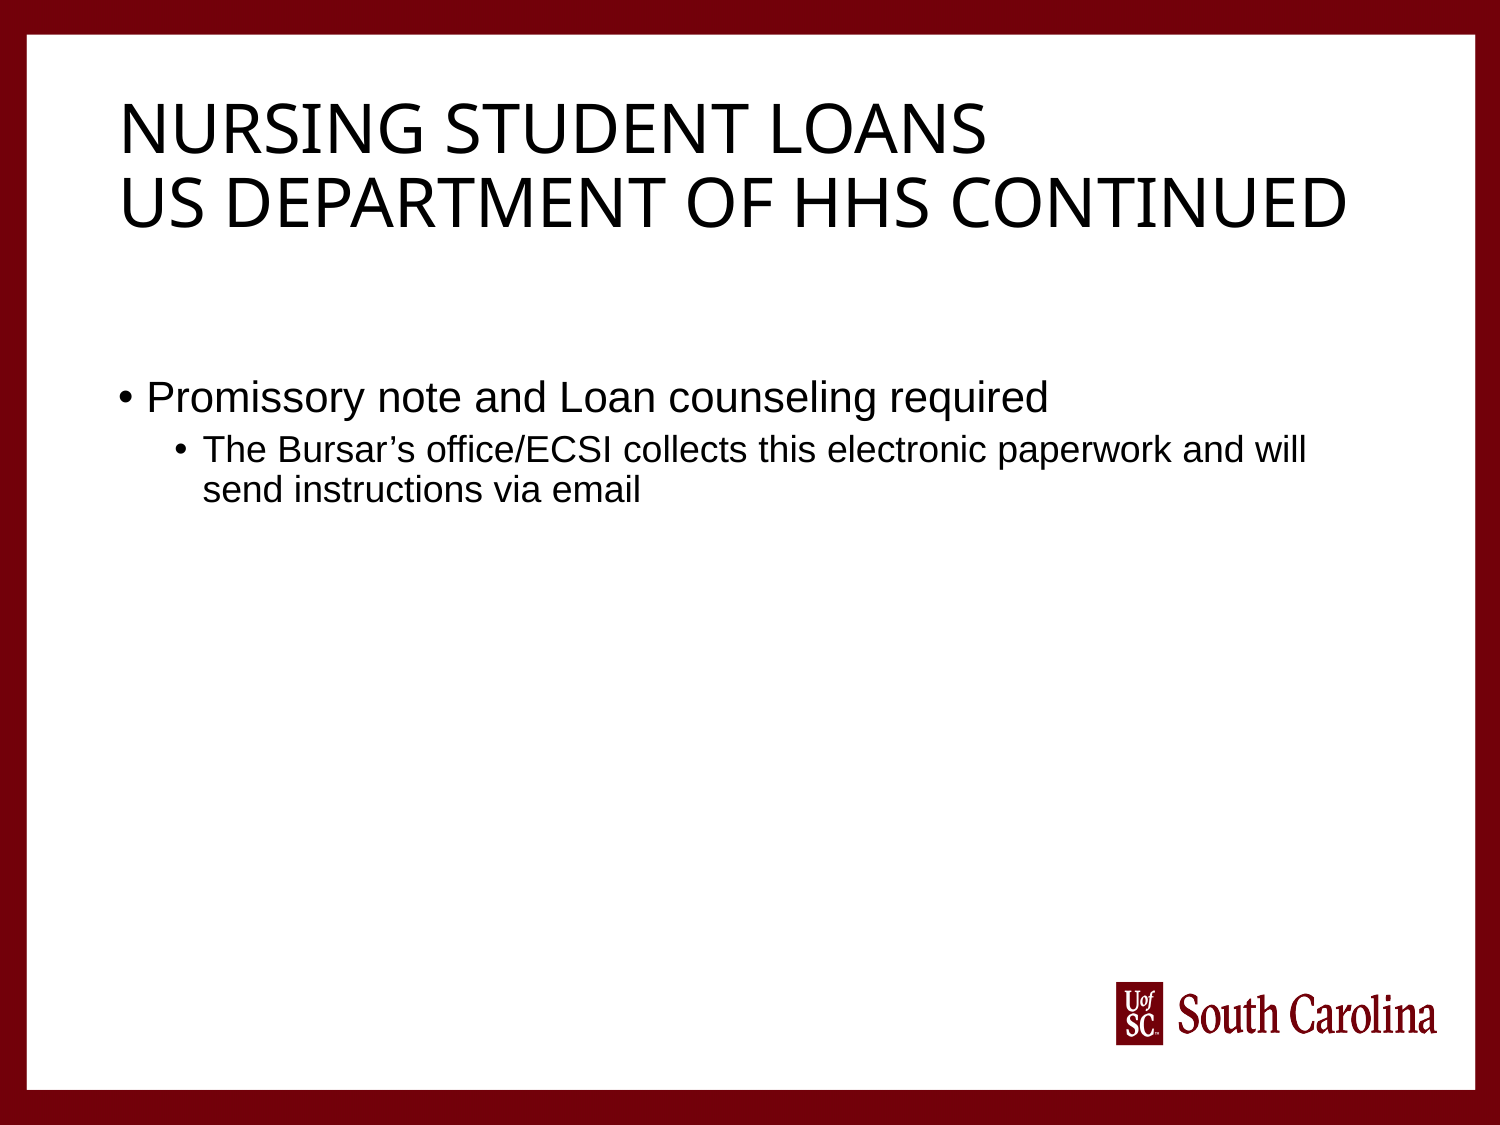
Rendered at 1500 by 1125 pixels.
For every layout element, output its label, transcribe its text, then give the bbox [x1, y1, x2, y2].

list Promissory note and Loan counseling required The Bursar’s office/ECSI collects this electronic paperwork and will send instructions via email [103, 299, 1397, 955]
picture [0, 0, 1500, 1125]
title Nursing Student Loans US Department of HHS Continued [103, 59, 1397, 278]
